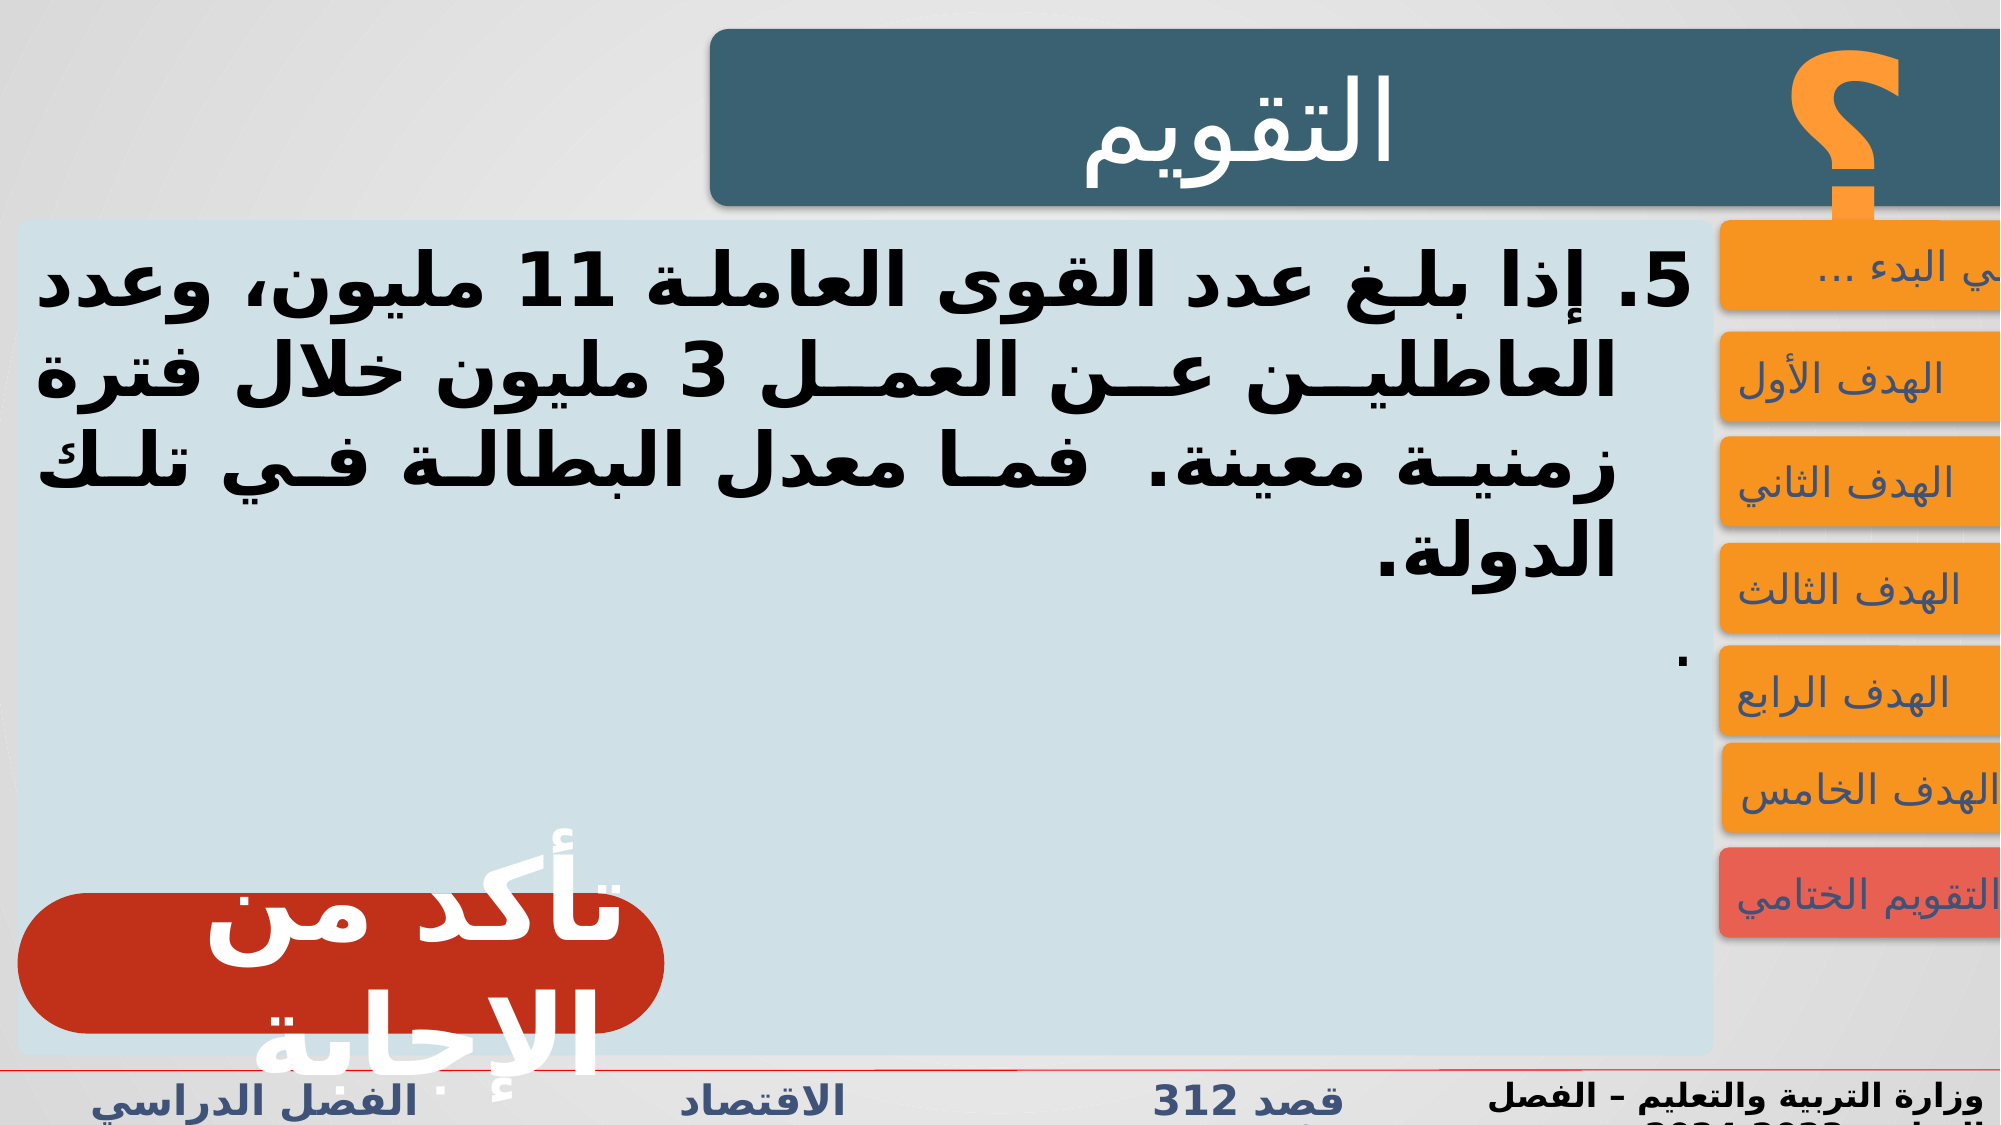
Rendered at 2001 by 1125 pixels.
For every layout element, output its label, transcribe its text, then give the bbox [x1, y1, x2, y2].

text_box وزارة التربية والتعليم – الفصل الدراسي2023-2024 [1401, 1071, 2000, 1125]
text_box الهدف الثاني [1718, 435, 2000, 528]
text_box [1930, 27, 2000, 208]
text_box فــــي البدء ... [1718, 219, 2000, 312]
text_box الهدف الثالث [1718, 541, 2000, 634]
text_box الهدف الخامس [1721, 741, 2000, 834]
text_box 5. إذا بلغ عدد القوى العاملة 11 مليون، وعدد العاطلين عن العمل 3 مليون خلال فترة زمنية معينة. فما معدل البطالة في تلك الدولة. . [16, 219, 1715, 1057]
text_box قصد 312 الاقتصاد الفصل الدراسي الأول الدرس 4-2: البطالة [0, 1071, 1361, 1125]
text_box تأكد من الإجابة [16, 891, 666, 1035]
text_box الهدف الرابع [1718, 644, 2000, 737]
text_box [708, 27, 1813, 208]
text_box ؟ [1813, 0, 1930, 219]
text_box الهدف الأول [1718, 330, 2000, 423]
text_box قصد 312 الاقتصاد الفصل الدراسي الأول الدرس 4-2: البطالة [0, 1065, 1361, 1069]
text_box التقويم الختامي [1718, 846, 2000, 939]
text_box التقويم [1064, 41, 1415, 192]
